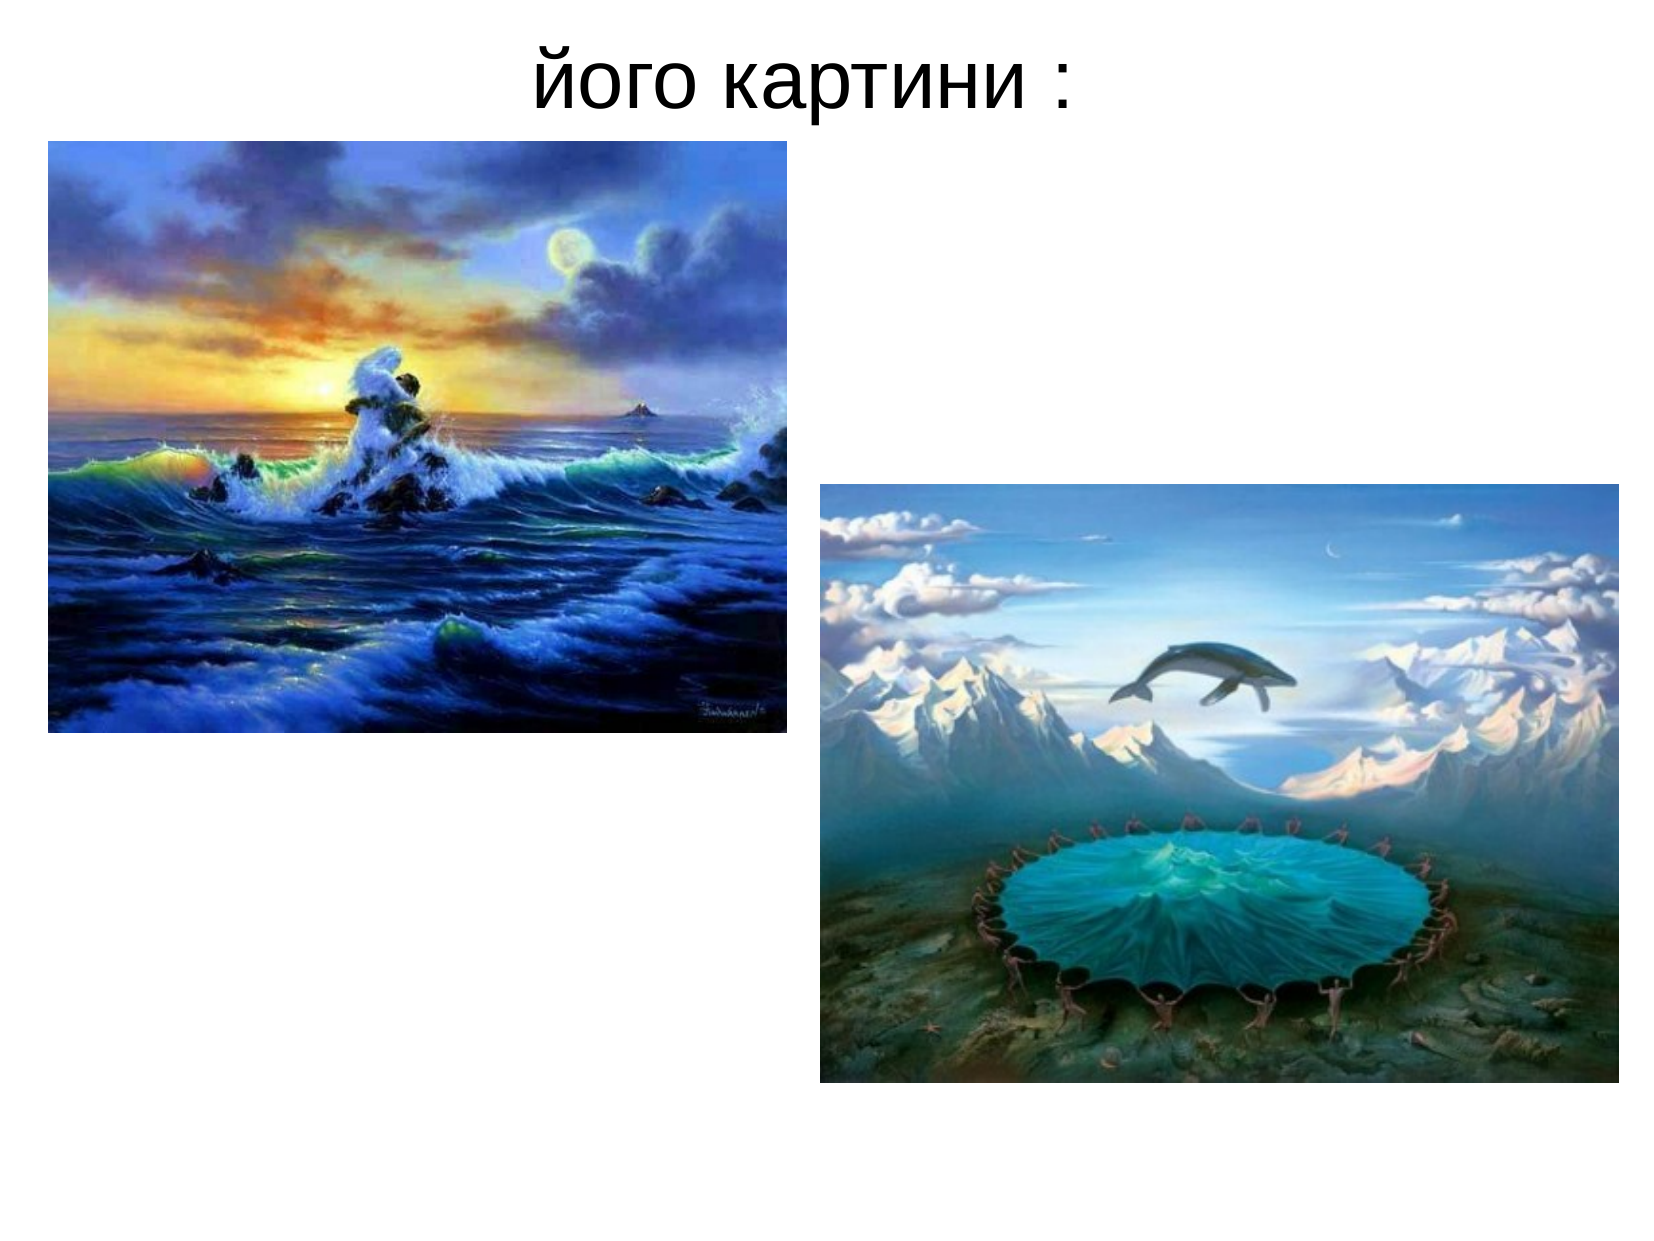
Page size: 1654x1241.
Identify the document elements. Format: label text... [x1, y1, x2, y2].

picture [819, 483, 1619, 1083]
title його картини : [59, 0, 1548, 178]
picture [48, 141, 788, 733]
